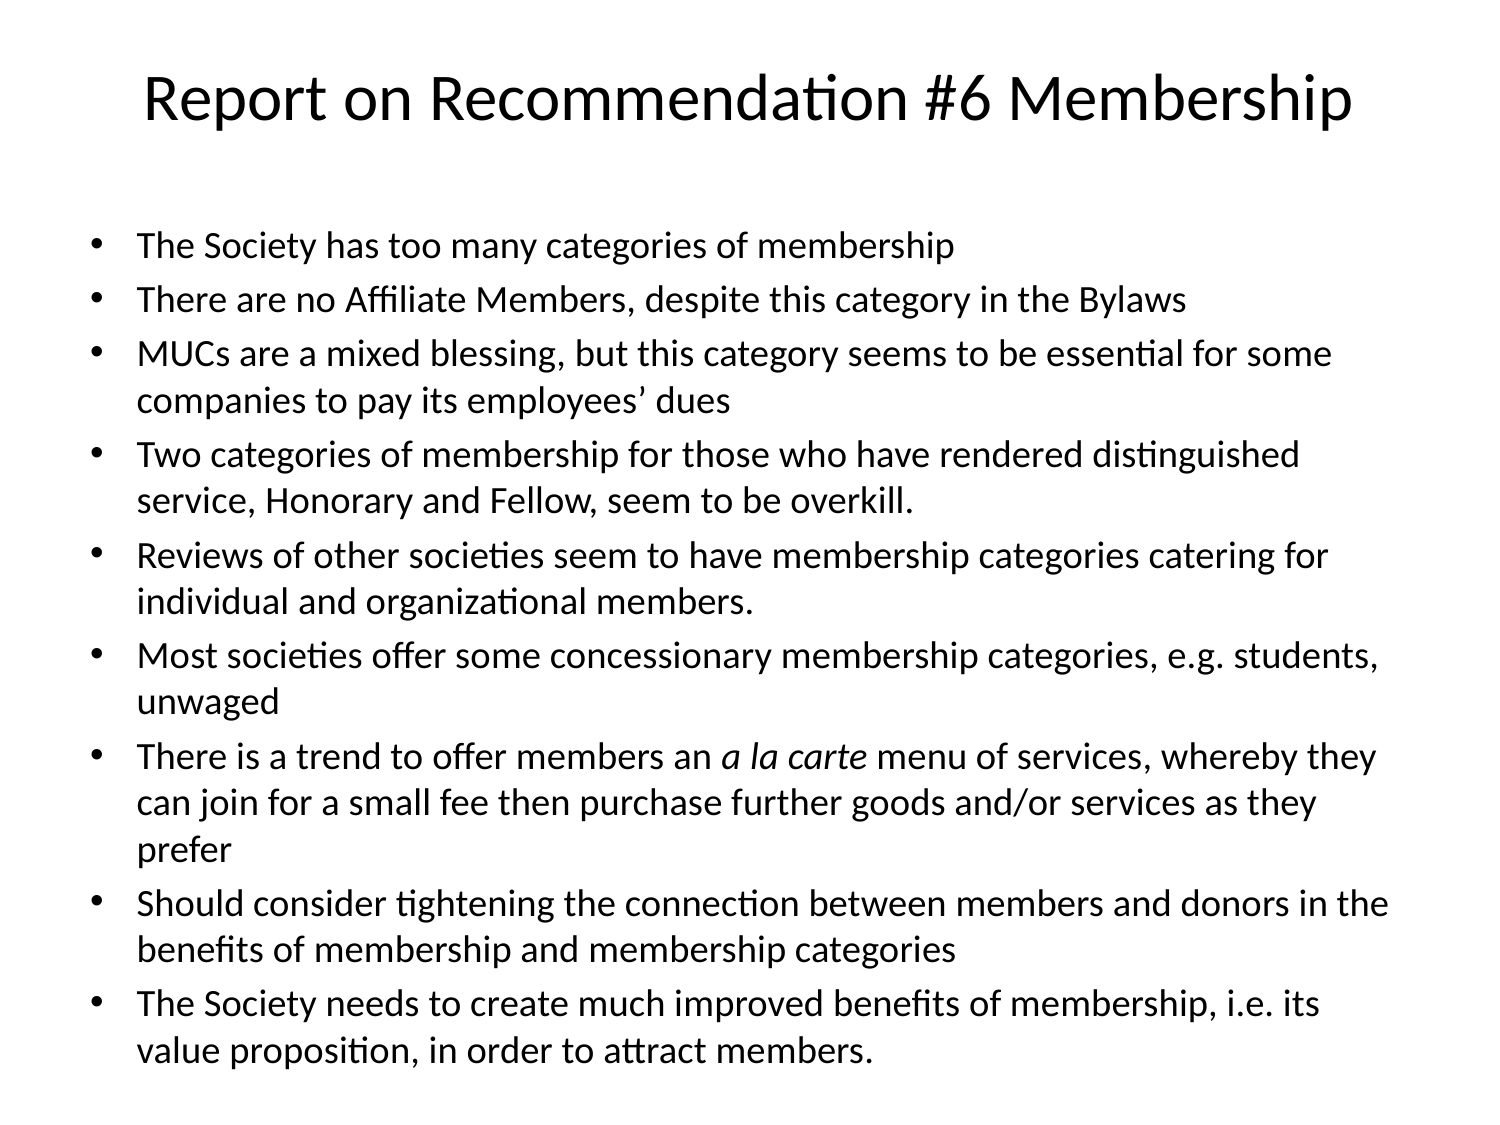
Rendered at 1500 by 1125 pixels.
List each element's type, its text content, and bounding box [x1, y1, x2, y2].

title Report on Recommendation #6 Membership [75, 12, 1425, 175]
list The Society has too many categories of membership There are no Affiliate Members, despite this category in the Bylaws MUCs are a mixed blessing, but this category seems to be essential for some companies to pay its employees’ dues Two categories of membership for those who have rendered distinguished service, Honorary and Fellow, seem to be overkill. Reviews of other societies seem to have membership categories catering for individual and organizational members. Most societies offer some concessionary membership categories, e.g. students, unwaged There is a trend to offer members an a la carte menu of services, whereby they can join for a small fee then purchase further goods and/or services as they prefer Should consider tightening the connection between members and donors in the benefits of membership and membership categories The Society needs to create much improved benefits of membership, i.e. its value proposition, in order to attract members. [75, 212, 1425, 1088]
